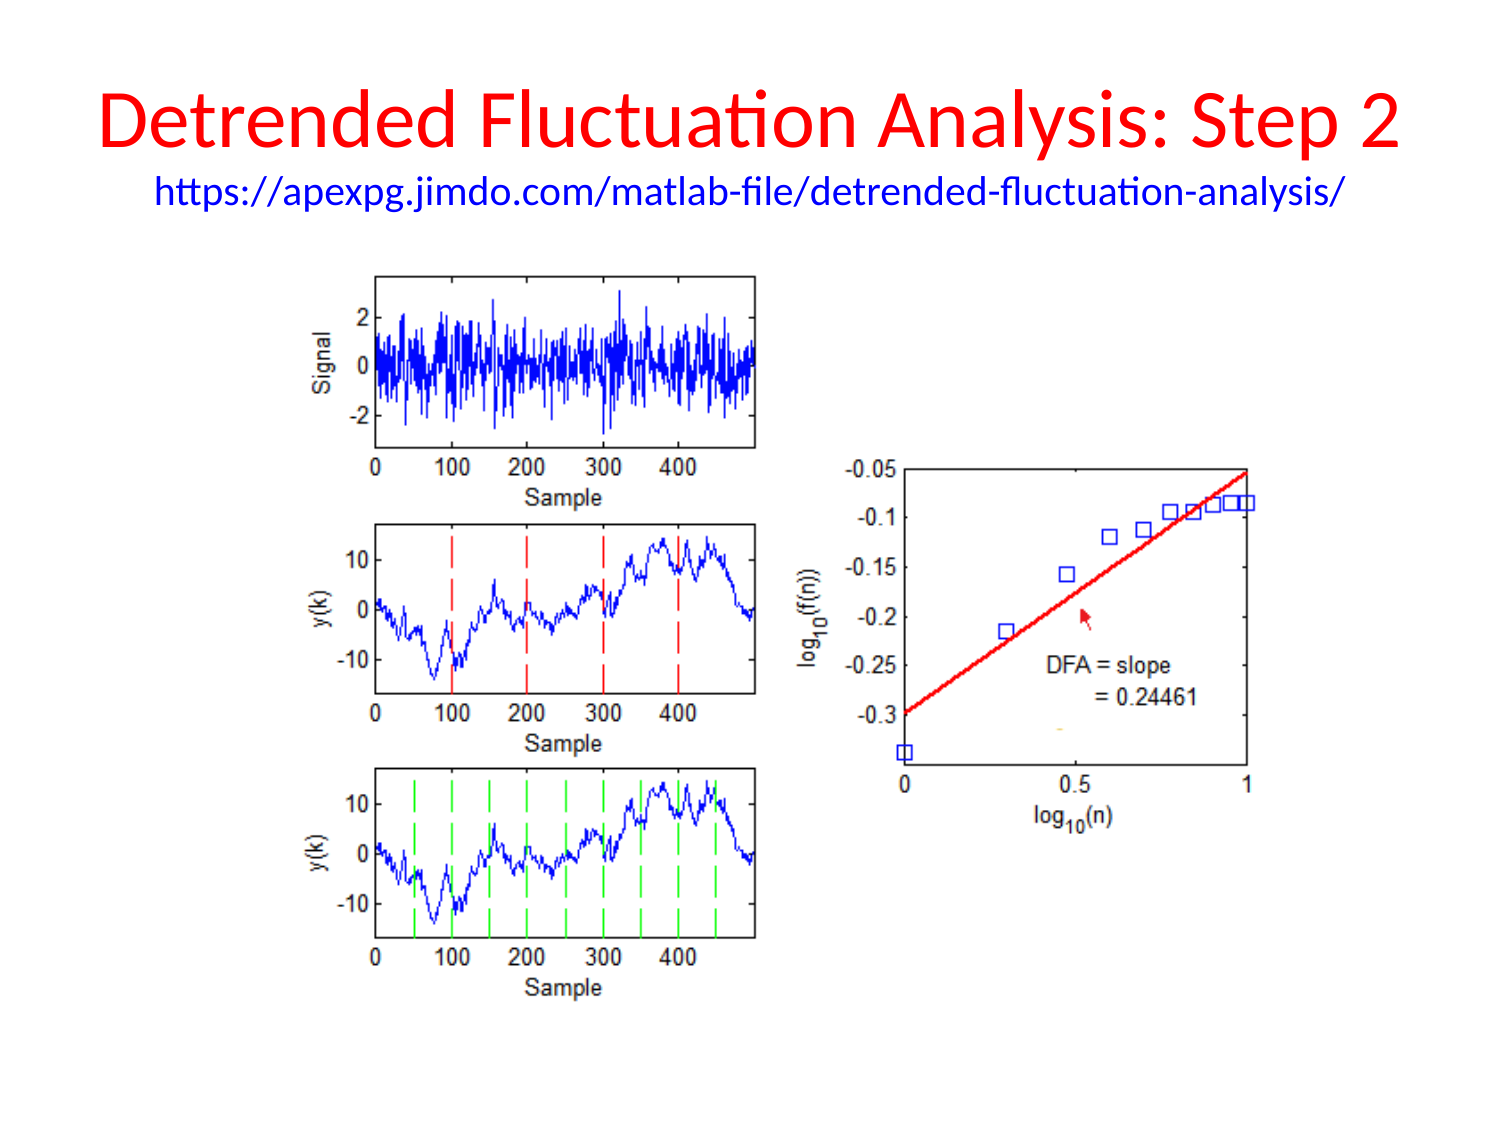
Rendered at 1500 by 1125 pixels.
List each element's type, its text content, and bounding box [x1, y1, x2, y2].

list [74, 262, 1426, 1006]
title Detrended Fluctuation Analysis: Step 2 https://apexpg.jimdo.com/matlab-file/detrended-fluctuation-analysis/ [75, 45, 1425, 233]
